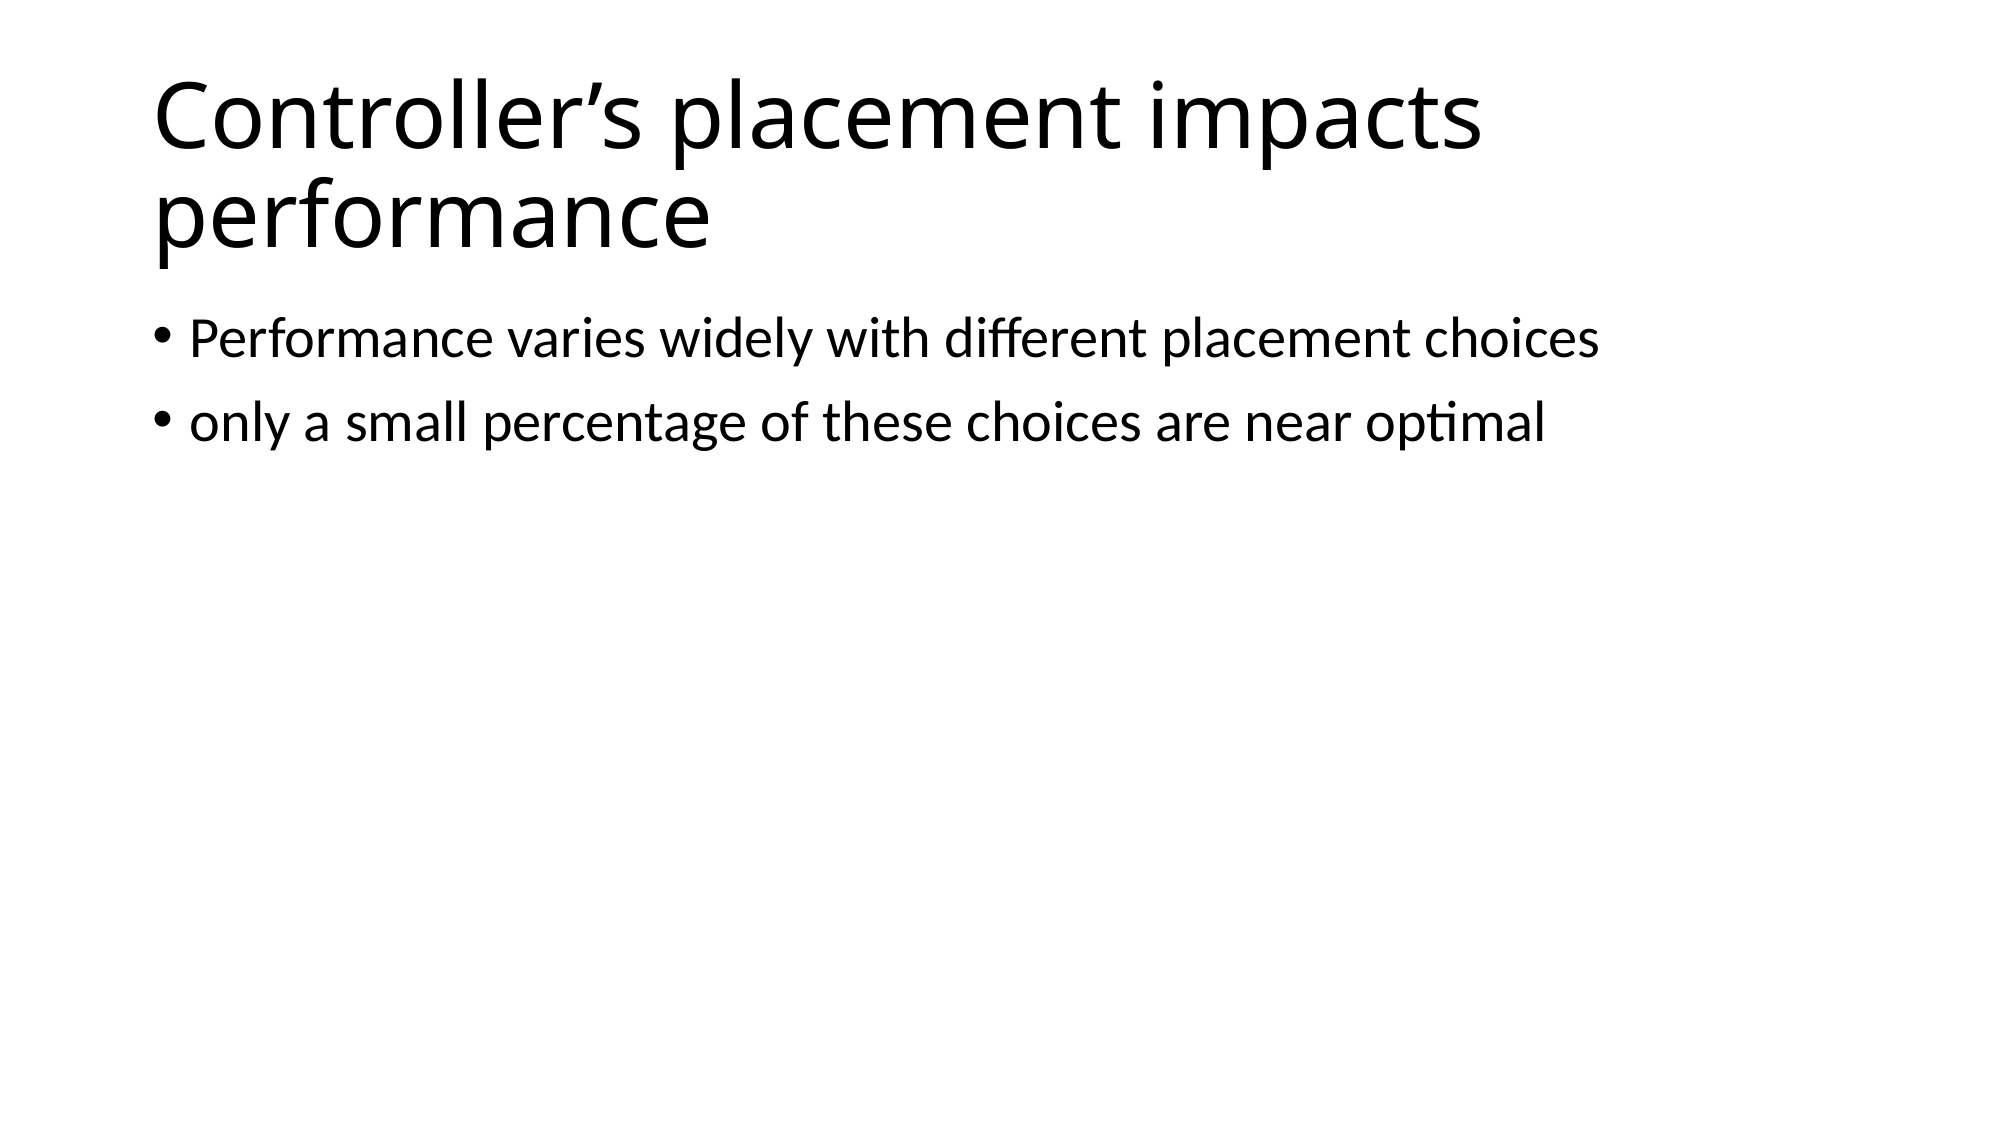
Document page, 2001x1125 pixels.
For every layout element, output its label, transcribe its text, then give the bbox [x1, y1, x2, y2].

title Controller’s placement impacts performance [137, 59, 1863, 278]
list Performance varies widely with different placement choices only a small percentage of these choices are near optimal [137, 299, 1863, 1014]
